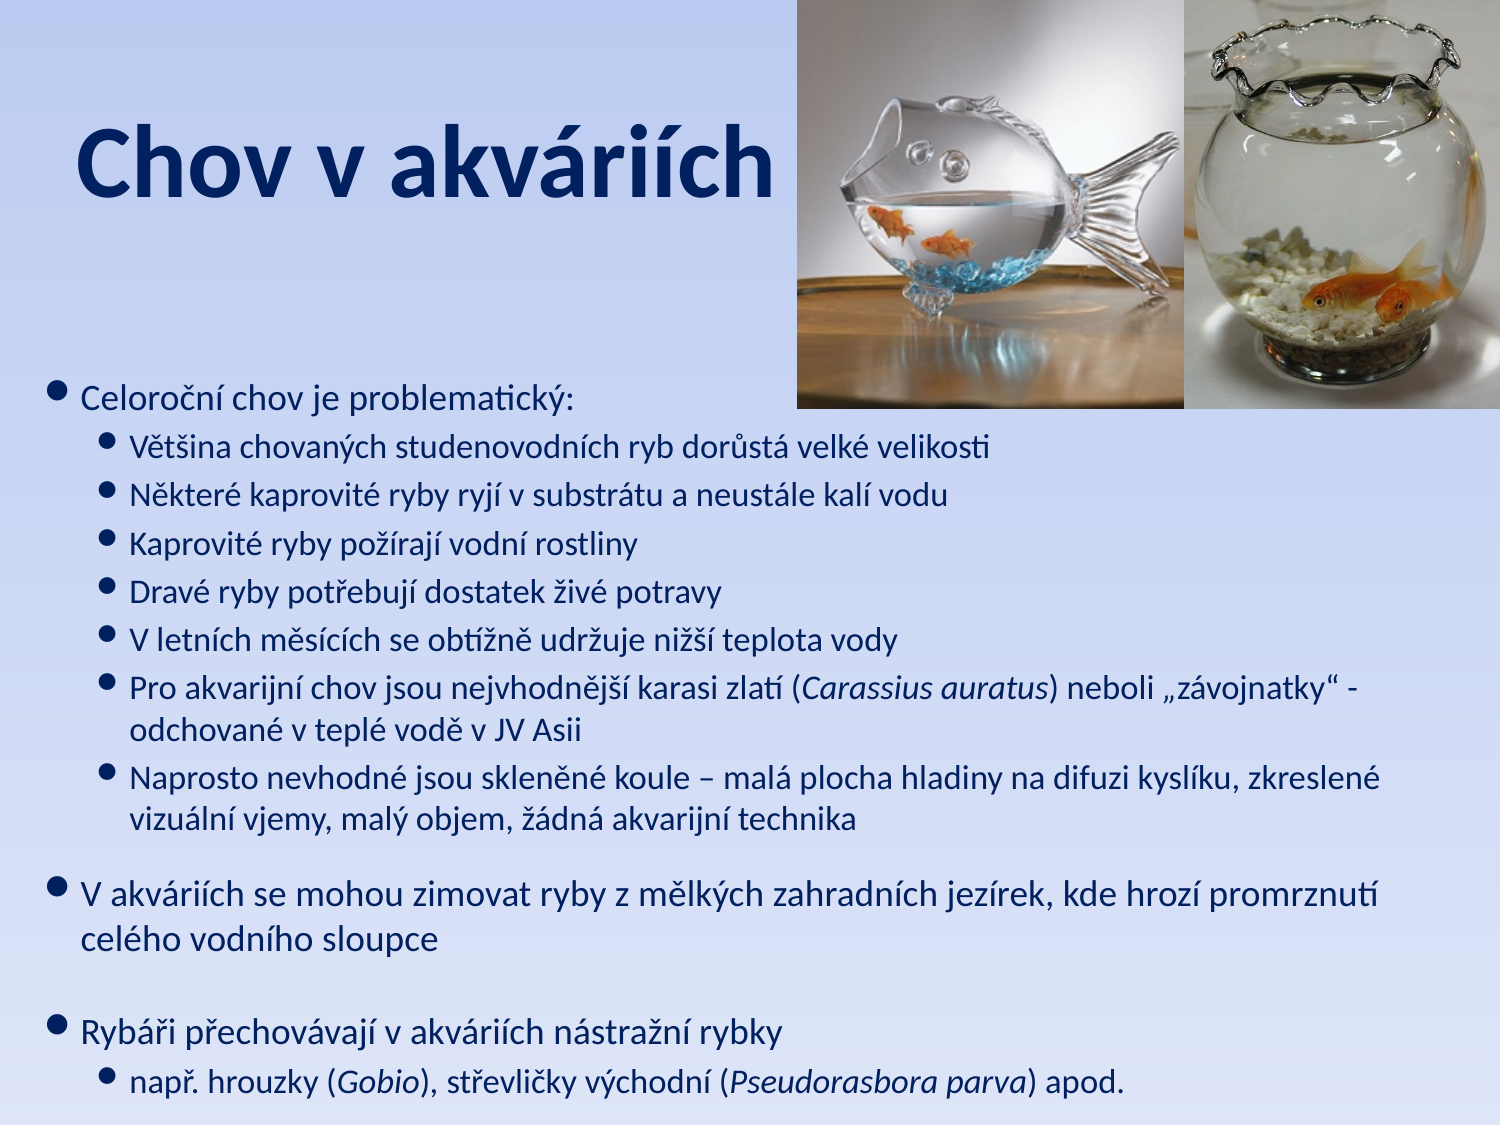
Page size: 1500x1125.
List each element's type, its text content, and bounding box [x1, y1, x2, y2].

list Celoroční chov je problematický: Většina chovaných studenovodních ryb dorůstá velké velikosti Některé kaprovité ryby ryjí v substrátu a neustále kalí vodu Kaprovité ryby požírají vodní rostliny Dravé ryby potřebují dostatek živé potravy V letních měsících se obtížně udržuje nižší teplota vody Pro akvarijní chov jsou nejvhodnější karasi zlatí (Carassius auratus) neboli „závojnatky“ - odchované v teplé vodě v JV Asii Naprosto nevhodné jsou skleněné koule – malá plocha hladiny na difuzi kyslíku, zkreslené vizuální vjemy, malý objem, žádná akvarijní technika V akváriích se mohou zimovat ryby z mělkých zahradních jezírek, kde hrozí promrznutí celého vodního sloupce Rybáři přechovávají v akváriích nástražní rybky např. hrouzky (Gobio), střevličky východní (Pseudorasbora parva) apod. [29, 365, 1414, 1117]
title Chov v akváriích [76, 30, 790, 219]
title Rizika spojená s chovem [790, 365, 1414, 424]
picture [796, 0, 1500, 410]
